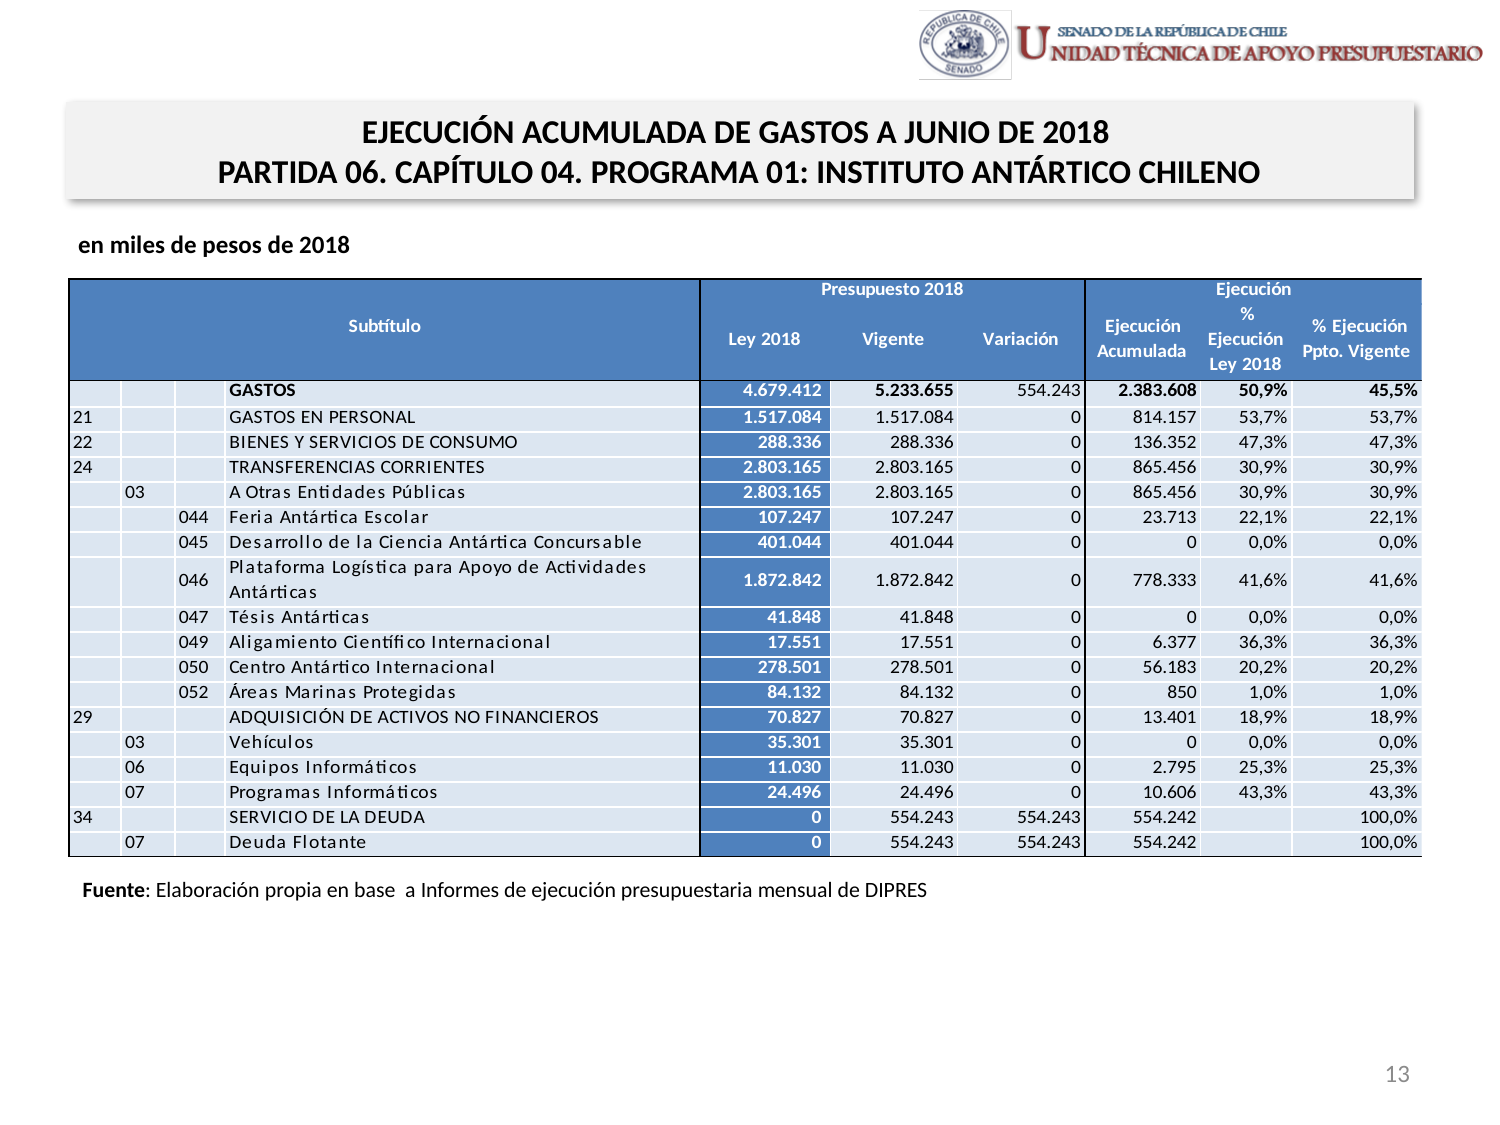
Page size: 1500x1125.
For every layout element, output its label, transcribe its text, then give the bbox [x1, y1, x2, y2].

picture [919, 0, 1498, 113]
text_box en miles de pesos de 2018 [63, 220, 1414, 280]
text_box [67, 277, 1424, 858]
footer Fuente: Elaboración propia en base a Informes de ejecución presupuestaria mensual de DIPRES [67, 868, 1447, 929]
slide_number 13 [1074, 1042, 1425, 1103]
text_box EJECUCIÓN ACUMULADA DE GASTOS A JUNIO DE 2018 PARTIDA 06. CAPÍTULO 04. PROGRAMA 01: INSTITUTO ANTÁRTICO CHILENO [66, 102, 1414, 199]
